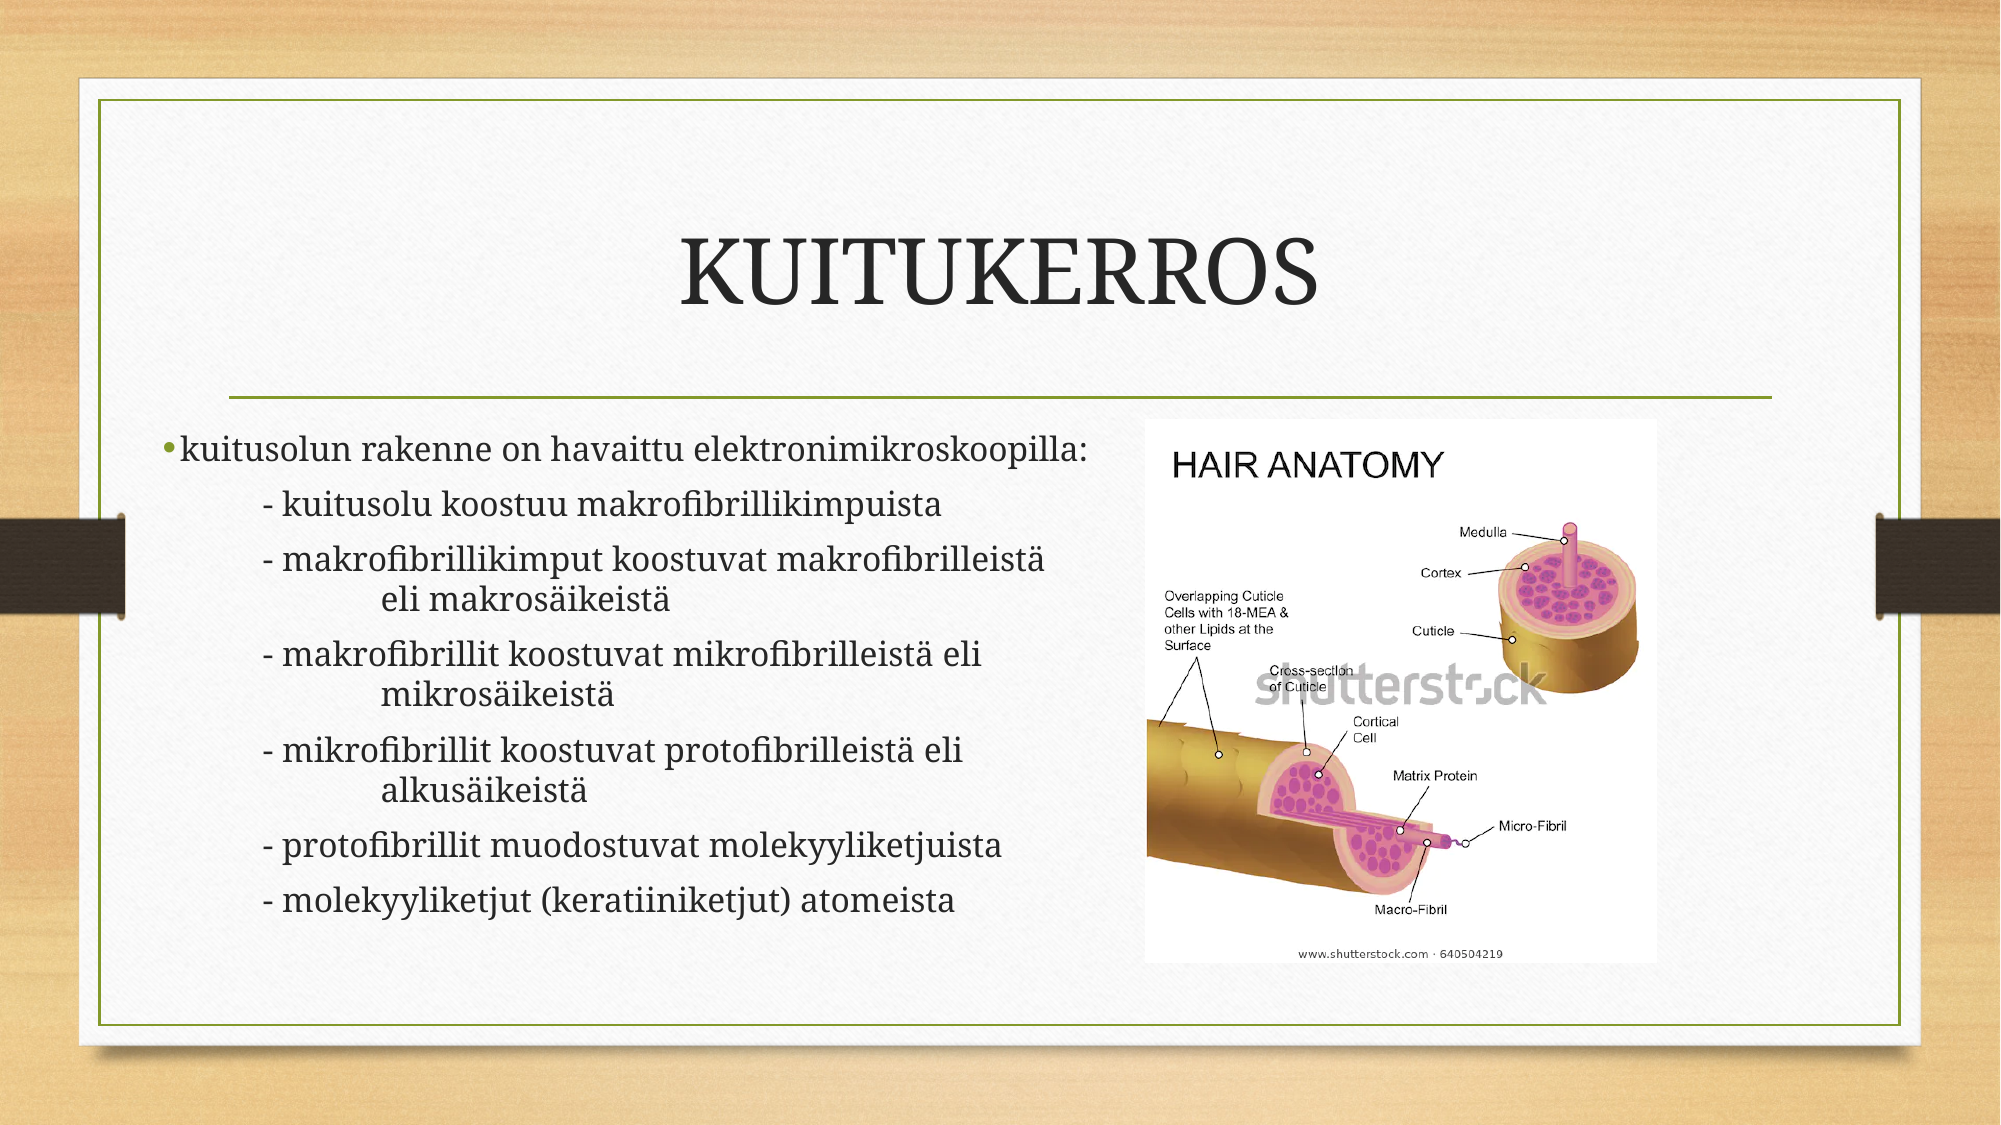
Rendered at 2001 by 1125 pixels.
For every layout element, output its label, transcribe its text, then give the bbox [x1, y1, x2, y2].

title KUITUKERROS [212, 161, 1788, 375]
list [1145, 419, 1657, 964]
list kuitusolun rakenne on havaittu elektronimikroskoopilla: - kuitusolu koostuu makrofibrillikimpuista - makrofibrillikimput koostuvat makrofibrilleistä eli makrosäikeistä - makrofibrillit koostuvat mikrofibrilleistä eli mikrosäikeistä - mikrofibrillit koostuvat protofibrilleistä eli alkusäikeistä - protofibrillit muodostuvat molekyyliketjuista - molekyyliketjut (keratiiniketjut) atomeista [147, 420, 1110, 963]
picture [0, 0, 2001, 1125]
